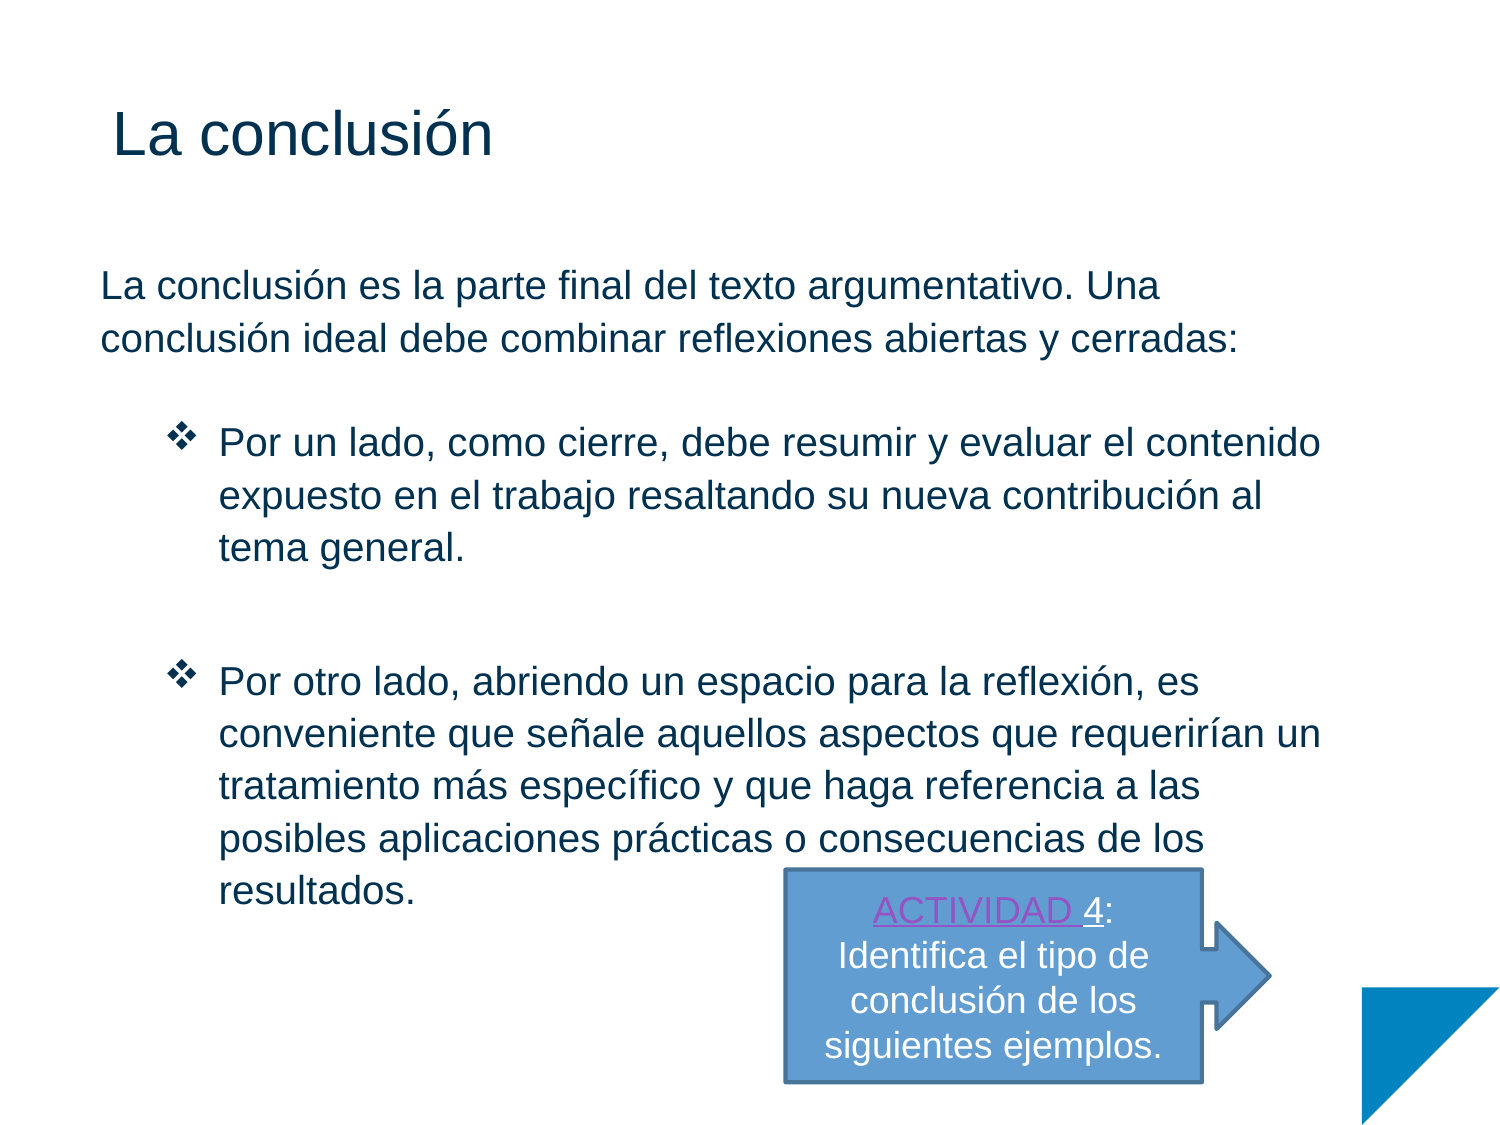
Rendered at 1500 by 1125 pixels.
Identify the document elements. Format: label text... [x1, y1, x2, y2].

title La conclusión [112, 92, 1398, 177]
text_box ACTIVIDAD 4: Identifica el tipo de conclusión de los siguientes ejemplos. [783, 867, 1272, 1085]
list La conclusión es la parte final del texto argumentativo. Una conclusión ideal debe combinar reflexiones abiertas y cerradas: Por un lado, como cierre, debe resumir y evaluar el contenido expuesto en el trabajo resaltando su nueva contribución al tema general. Por otro lado, abriendo un espacio para la reflexión, es conveniente que señale aquellos aspectos que requerirían un tratamiento más específico y que haga referencia a las posibles aplicaciones prácticas o consecuencias de los resultados. [100, 255, 1326, 916]
